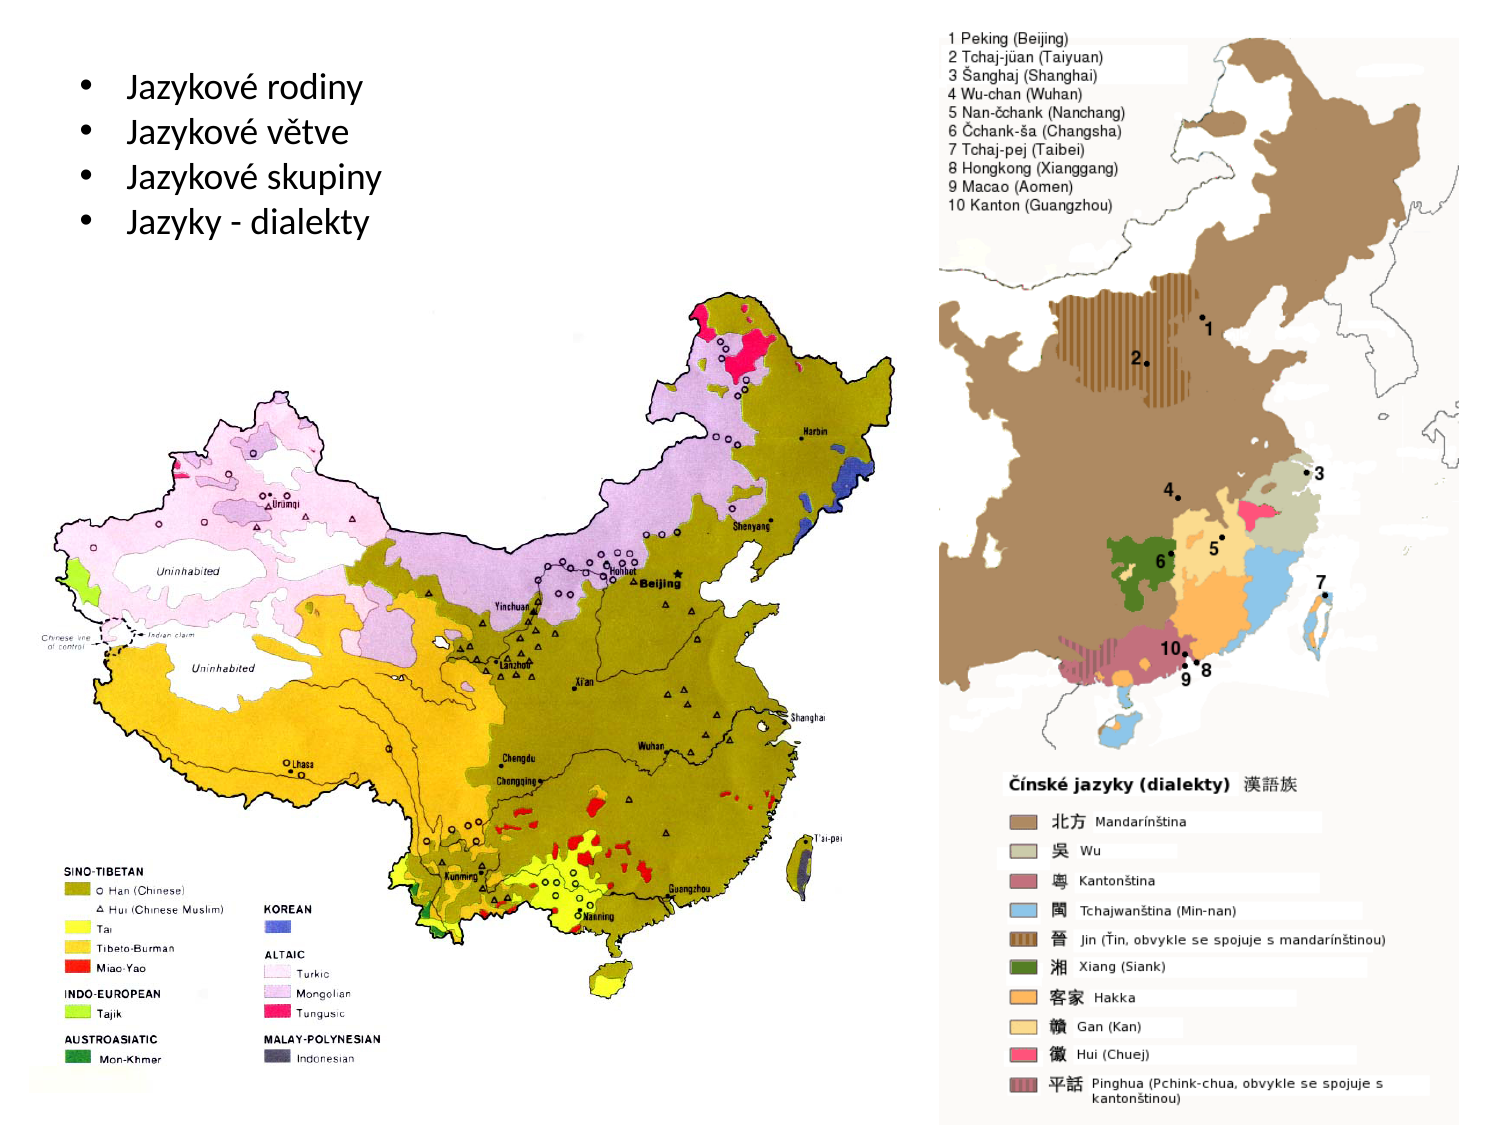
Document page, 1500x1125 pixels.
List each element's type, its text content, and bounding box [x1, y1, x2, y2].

text_box Jazykové rodiny Jazykové větve Jazykové skupiny Jazyky - dialekty [64, 54, 443, 250]
picture [29, 266, 910, 1093]
picture [938, 22, 1459, 1125]
